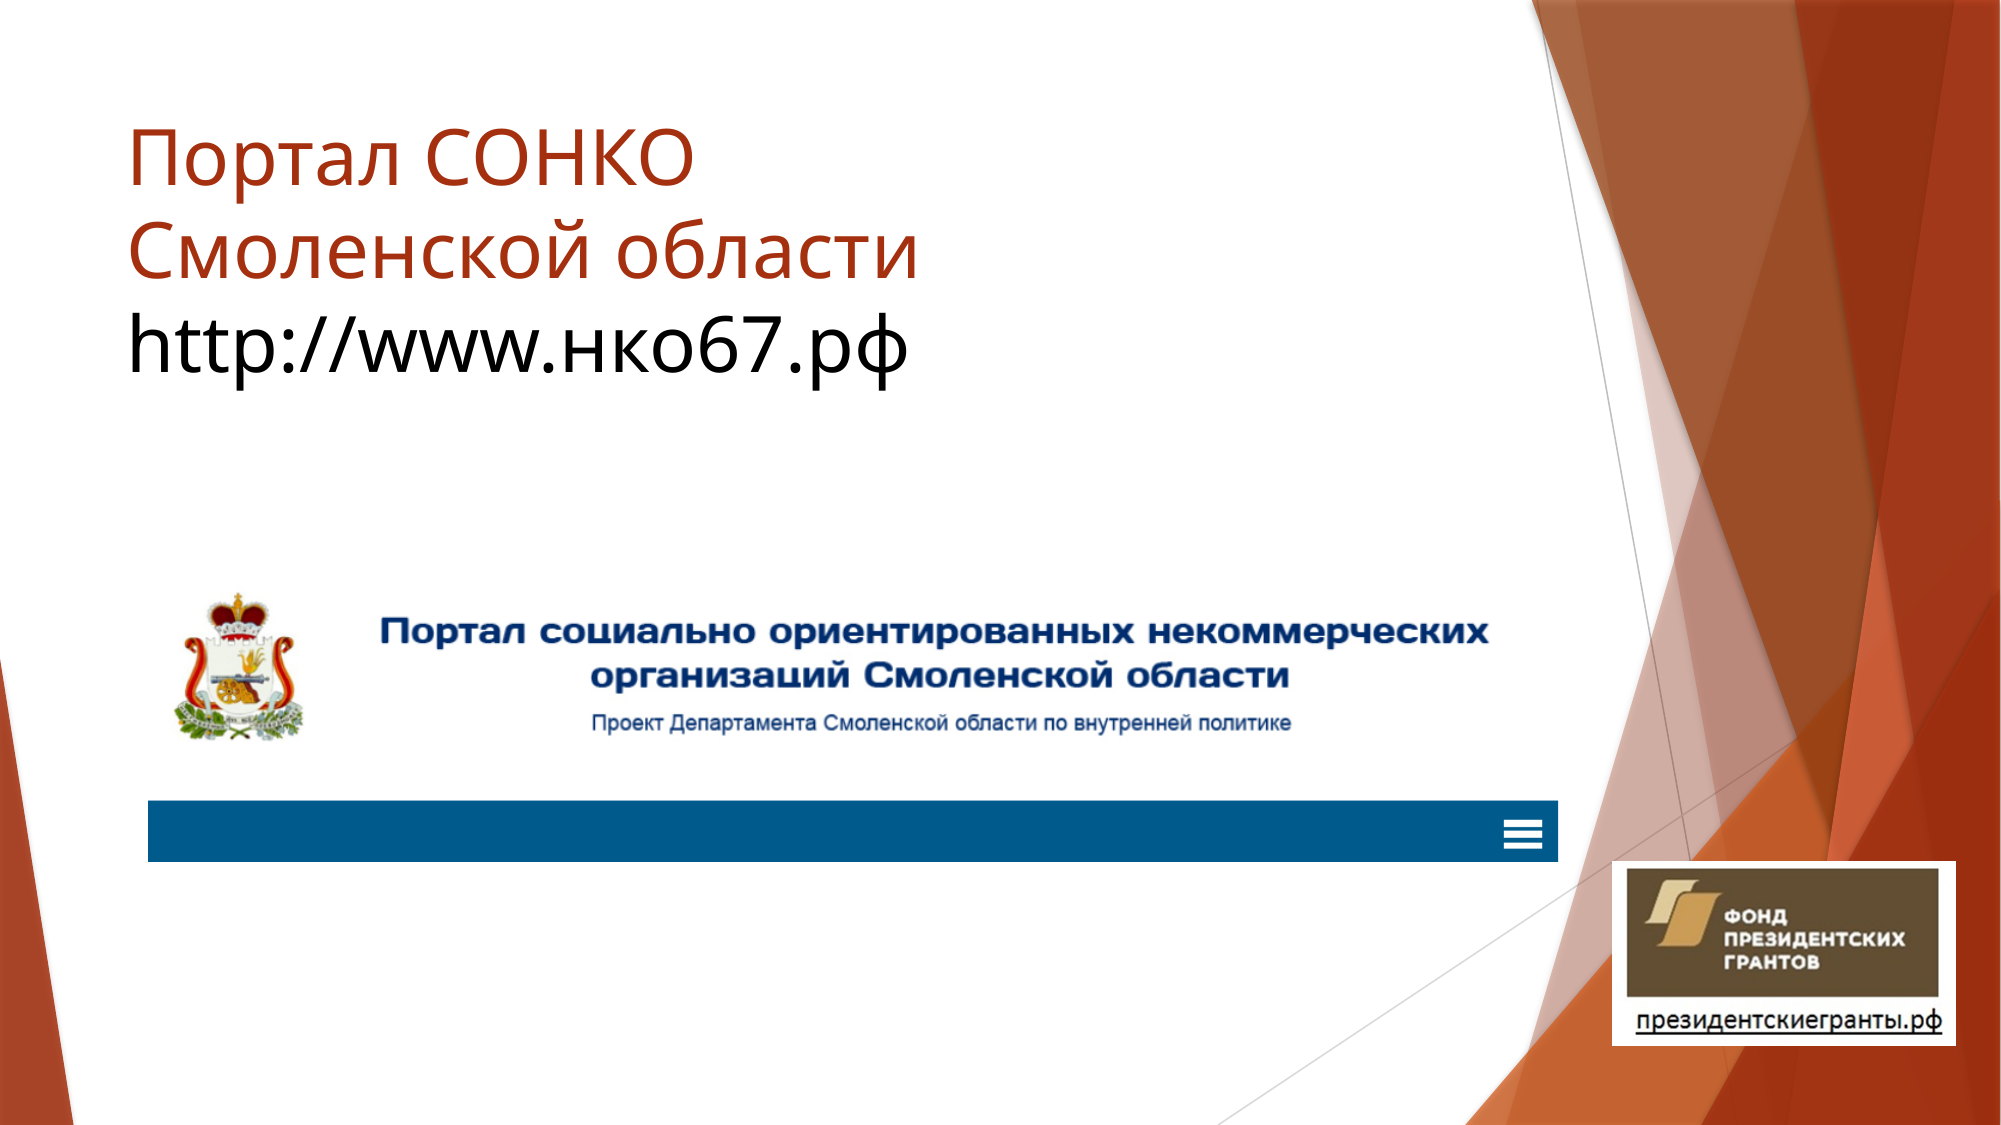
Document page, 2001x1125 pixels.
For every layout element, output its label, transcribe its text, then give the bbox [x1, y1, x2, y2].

picture [1612, 860, 1957, 1046]
title Портал СОНКО Смоленской области http://www.нко67.рф [111, 99, 1522, 477]
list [147, 546, 1559, 862]
